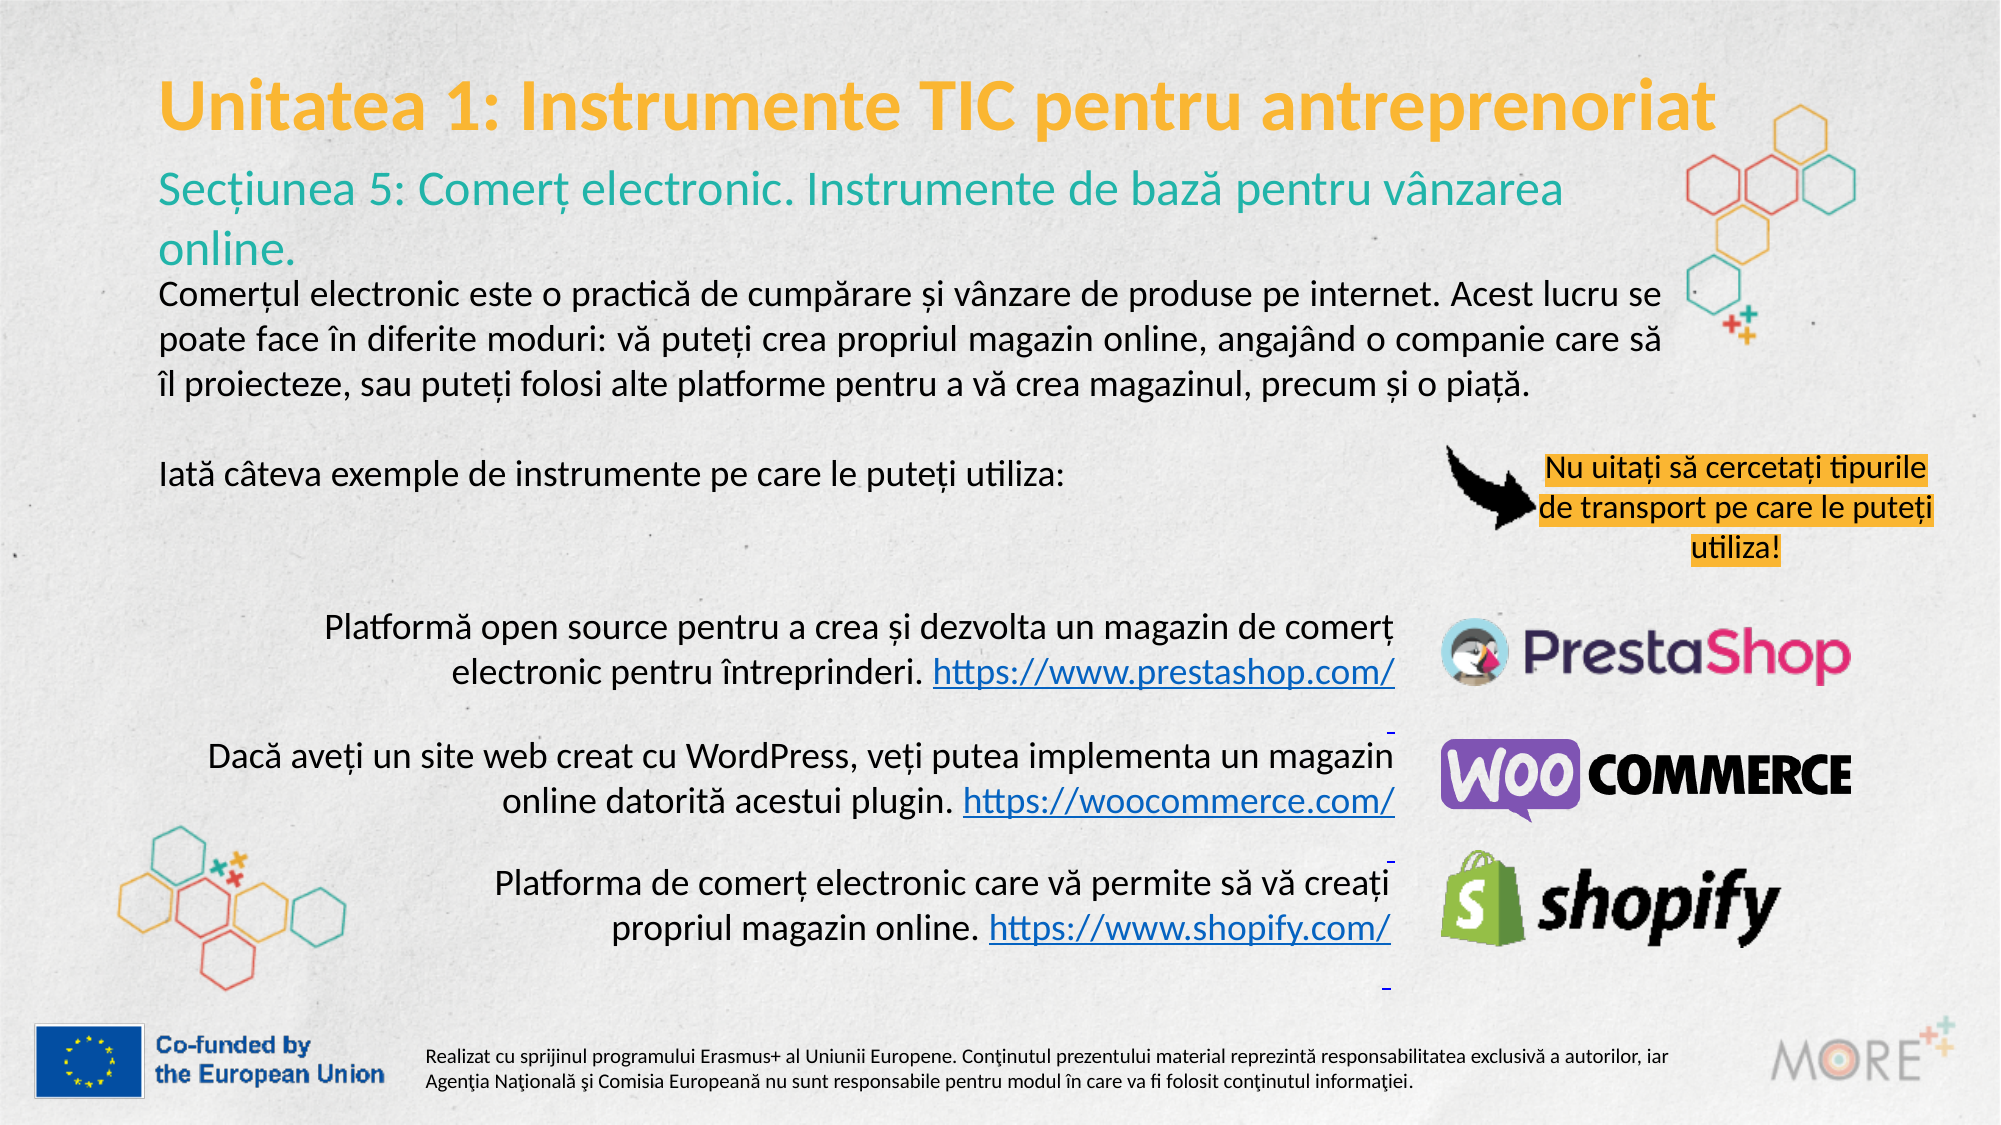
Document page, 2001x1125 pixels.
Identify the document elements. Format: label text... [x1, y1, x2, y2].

text_box Platforma de comerț electronic care vă permite să vă creați propriul magazin online. https://www.shopify.com/ [387, 850, 1406, 1035]
picture [0, 0, 2001, 1125]
text_box Unitatea 1: Instrumente TIC pentru antreprenoriat [143, 47, 1783, 153]
text_box Dacă aveți un site web creat cu WordPress, veți putea implementa un magazin online datorită acestui plugin. https://woocommerce.com/ [174, 723, 1411, 874]
text_box Comerțul electronic este o practică de cumpărare și vânzare de produse pe internet. Acest lucru se poate face în diferite moduri: vă puteți crea propriul magazin online, angajând o companie care să îl proiecteze, sau puteți folosi alte platforme pentru a vă crea magazinul, precum și o piață. Iată câteva exemple de instrumente pe care le puteți utiliza: [143, 261, 1679, 502]
text_box Nu uitați să cercetați tipurile de transport pe care le puteți utiliza! [1520, 438, 1952, 573]
text_box Realizat cu sprijinul programului Erasmus+ al Uniunii Europene. Conţinutul prezentului material reprezintă responsabilitatea exclusivă a autorilor, iar Agenţia Naţională şi Comisia Europeană nu sunt responsabile pentru modul în care va fi folosit conţinutul informaţiei. [411, 1035, 1707, 1101]
text_box Secțiunea 5: Comerț electronic. Instrumente de bază pentru vânzarea online. [143, 148, 1613, 261]
text_box Platformă open source pentru a crea și dezvolta un magazin de comerț electronic pentru întreprinderi. https://www.prestashop.com/ [174, 594, 1411, 723]
